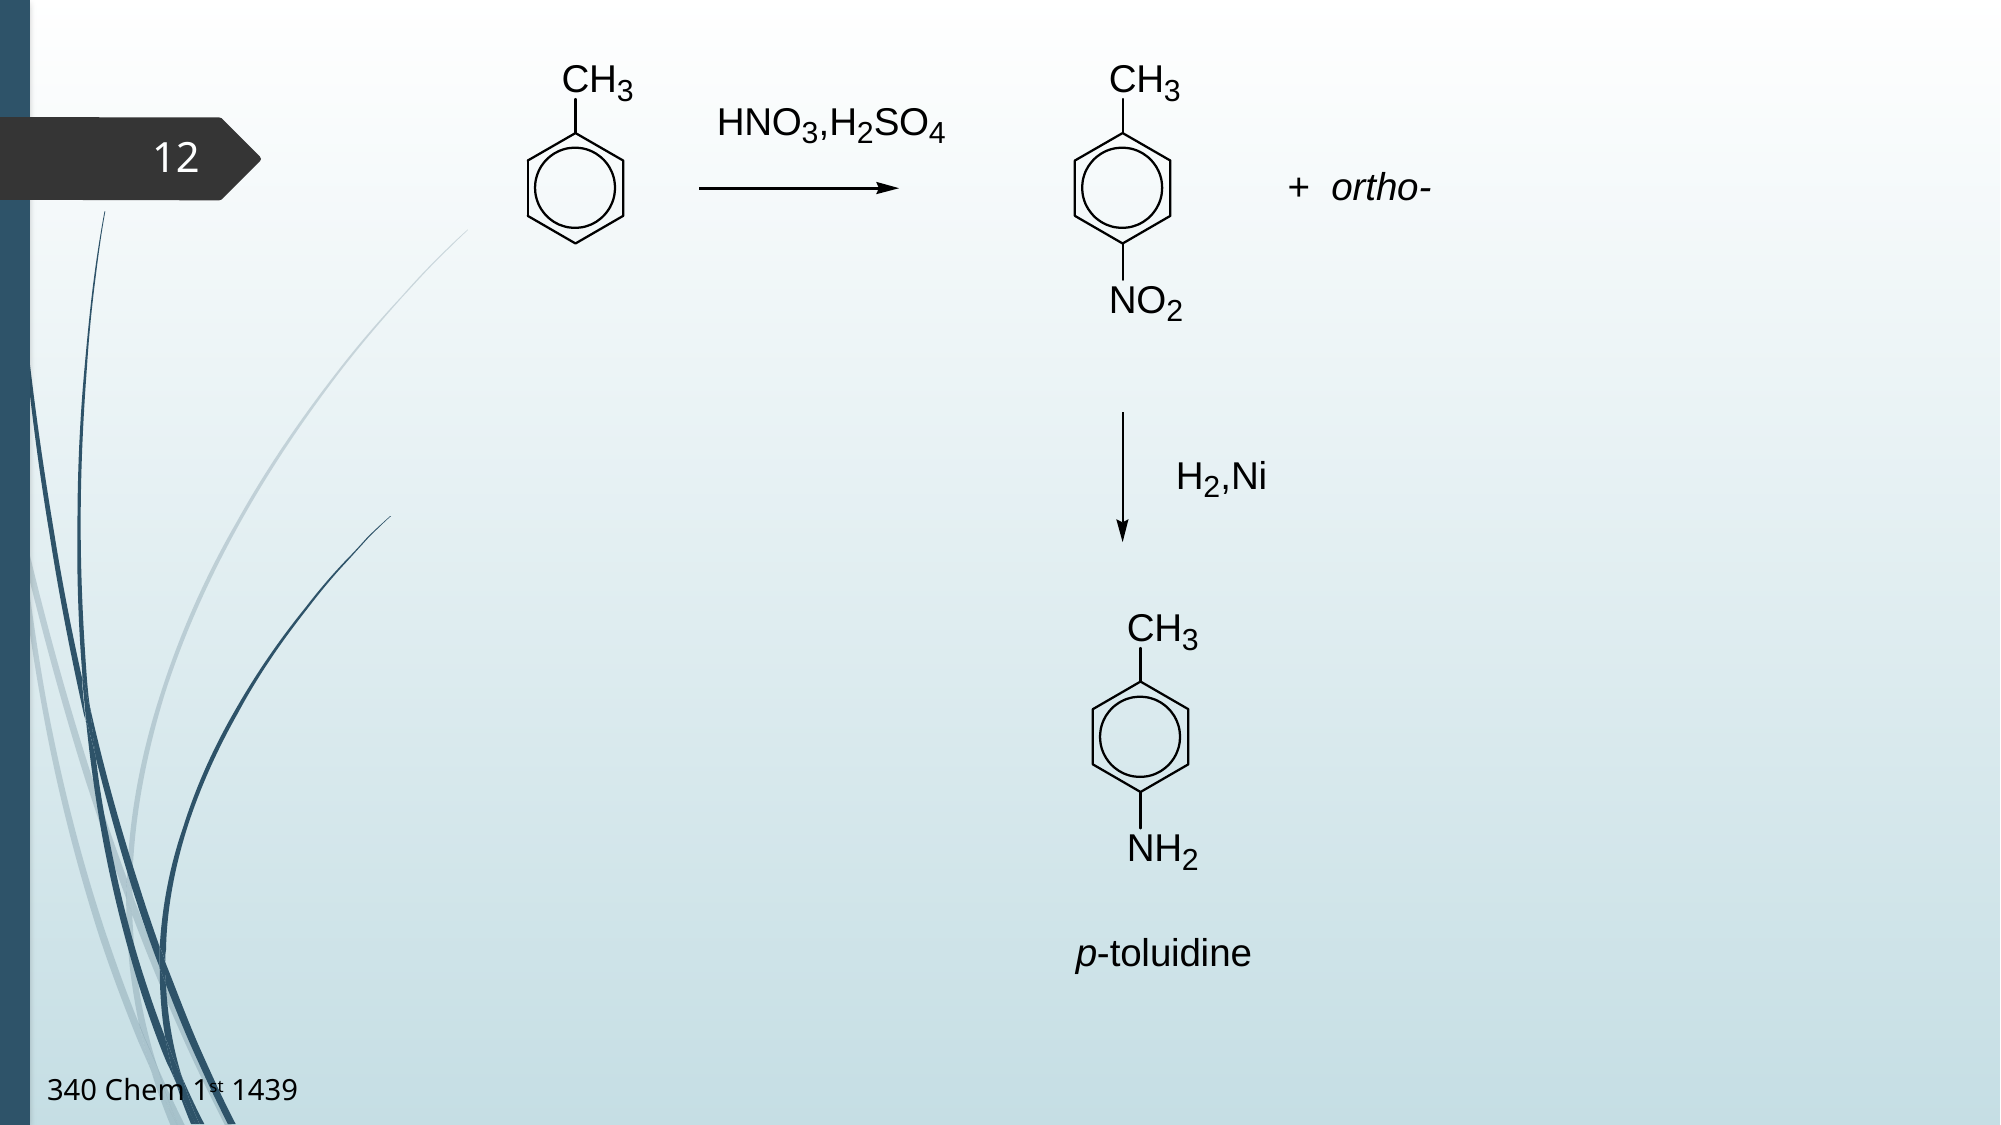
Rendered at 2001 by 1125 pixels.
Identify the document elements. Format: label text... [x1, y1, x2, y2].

text_box 340 Chem 1st 1439 [32, 1064, 321, 1115]
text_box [523, 62, 1432, 976]
slide_number 12 [87, 129, 216, 190]
